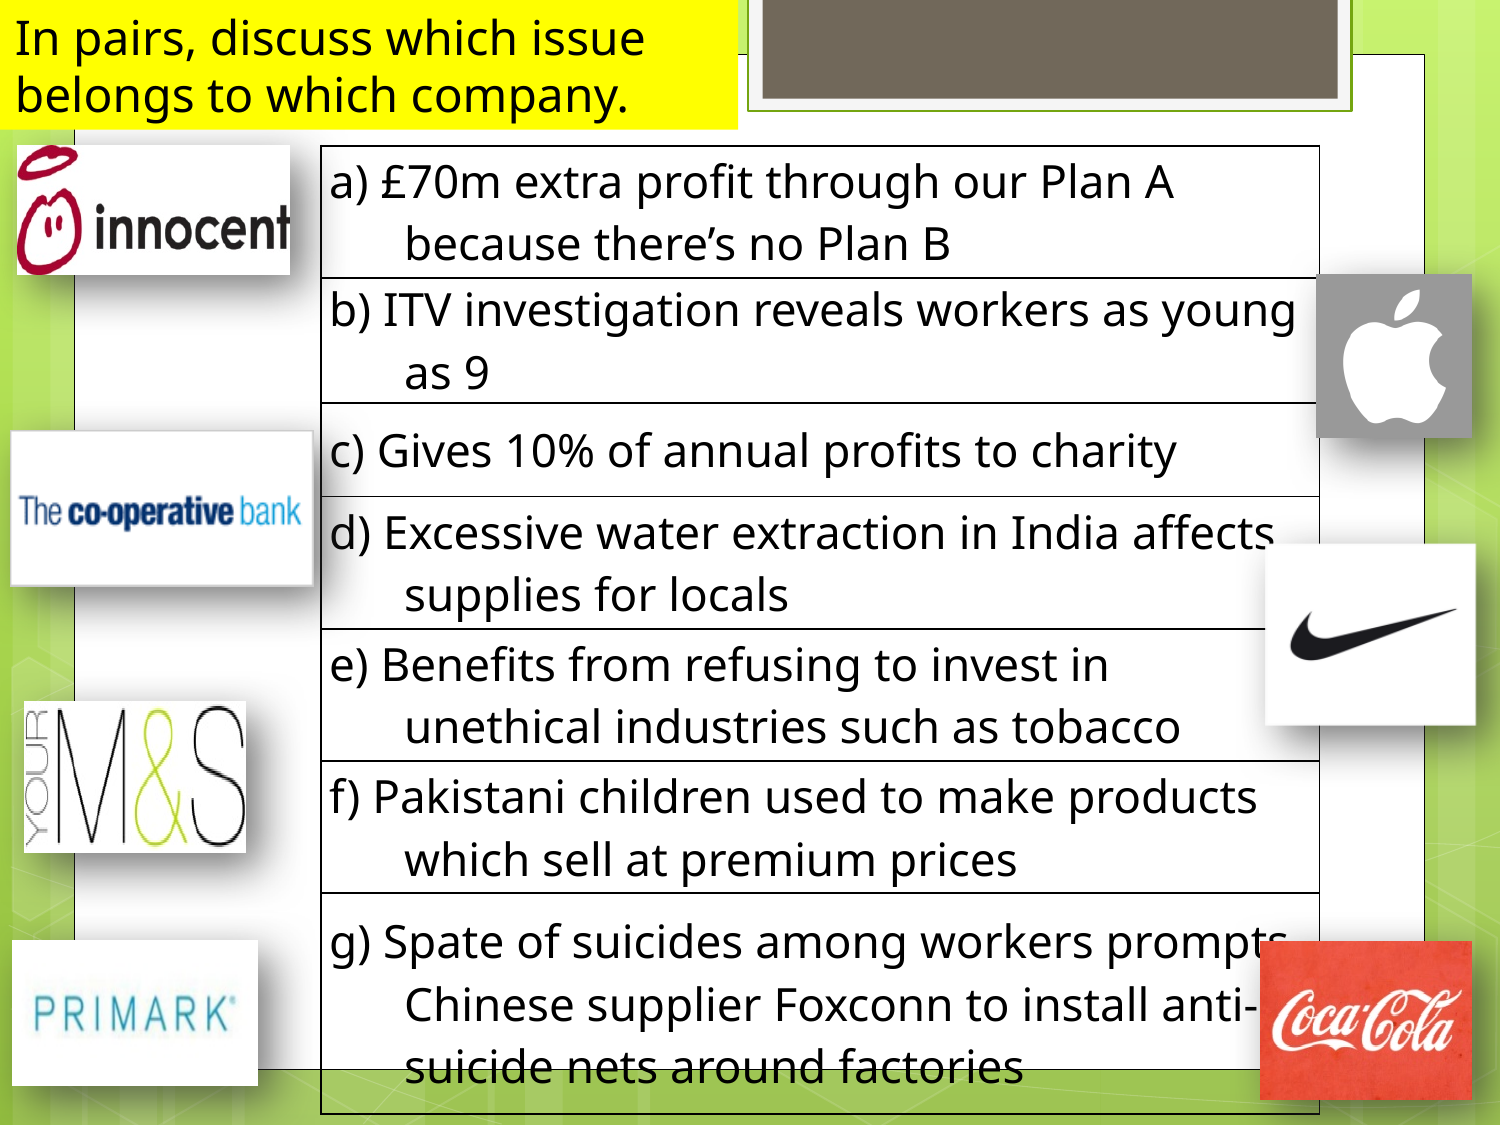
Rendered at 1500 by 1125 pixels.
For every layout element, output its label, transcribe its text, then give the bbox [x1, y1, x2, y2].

table_cell b) ITV investigation reveals workers as young as 9 [322, 279, 1308, 402]
picture [1316, 274, 1472, 438]
text_box In pairs, discuss which issue belongs to which company. [0, 0, 739, 130]
table_cell f) Pakistani children used to make products which sell at premium prices [322, 762, 1319, 892]
picture [10, 430, 314, 587]
picture [12, 940, 258, 1086]
picture [1259, 941, 1472, 1100]
table_cell g) Spate of suicides among workers prompts Chinese supplier Foxconn to install anti-suicide nets around factories [322, 894, 1319, 1113]
table_cell c) Gives 10% of annual profits to charity [322, 404, 1319, 496]
table_header a) £70m extra profit through our Plan A because there’s no Plan B [323, 147, 1319, 277]
table_cell d) Excessive water extraction in India affects supplies for locals [329, 497, 1319, 628]
table_cell e) Benefits from refusing to invest in unethical industries such as tobacco [322, 630, 1267, 760]
picture [24, 700, 246, 853]
picture [17, 145, 290, 275]
picture [1265, 543, 1477, 726]
